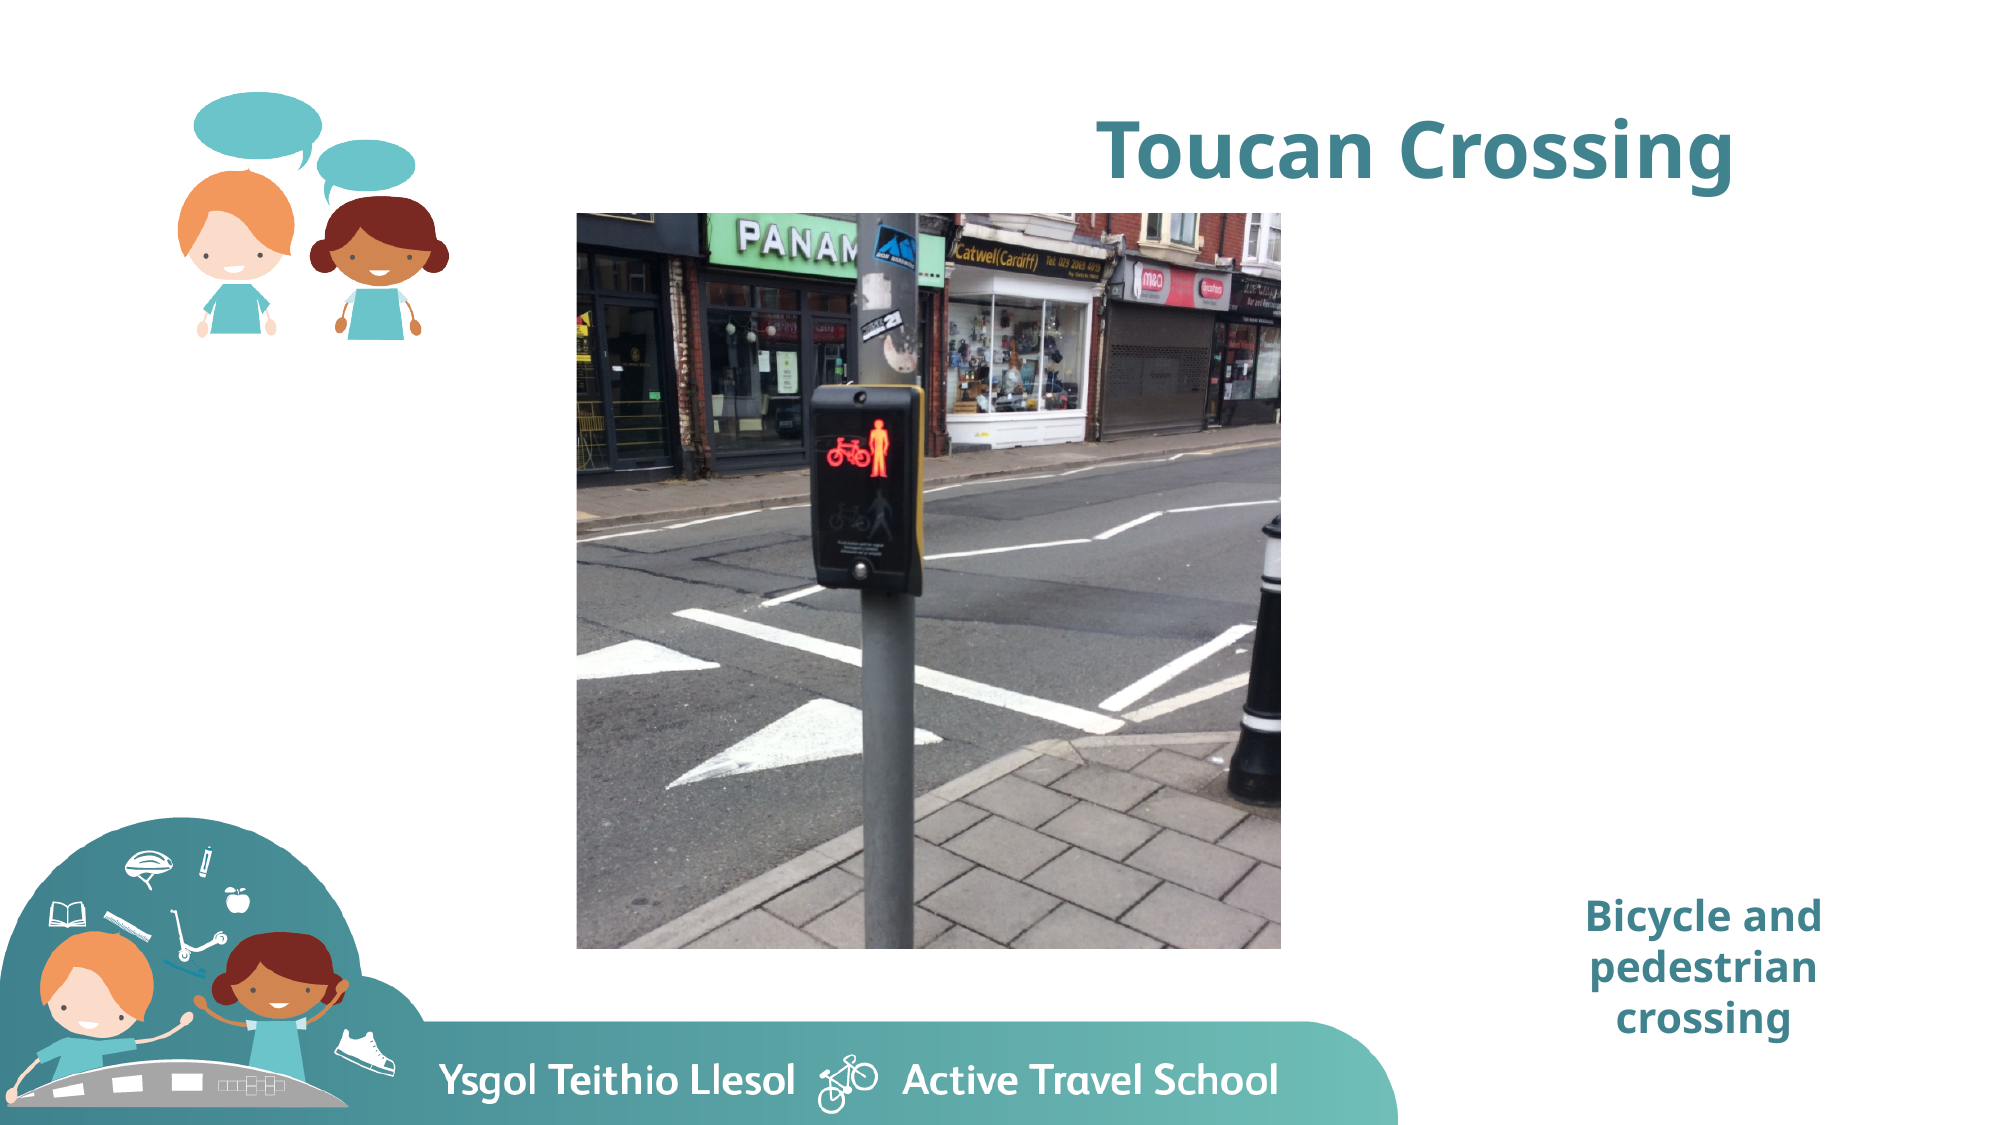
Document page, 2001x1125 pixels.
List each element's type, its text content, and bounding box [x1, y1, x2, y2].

text_box Bicycle and pedestrian crossing [1494, 881, 1914, 1051]
picture [0, 0, 1592, 1125]
text_box Toucan Crossing [1080, 91, 1769, 364]
